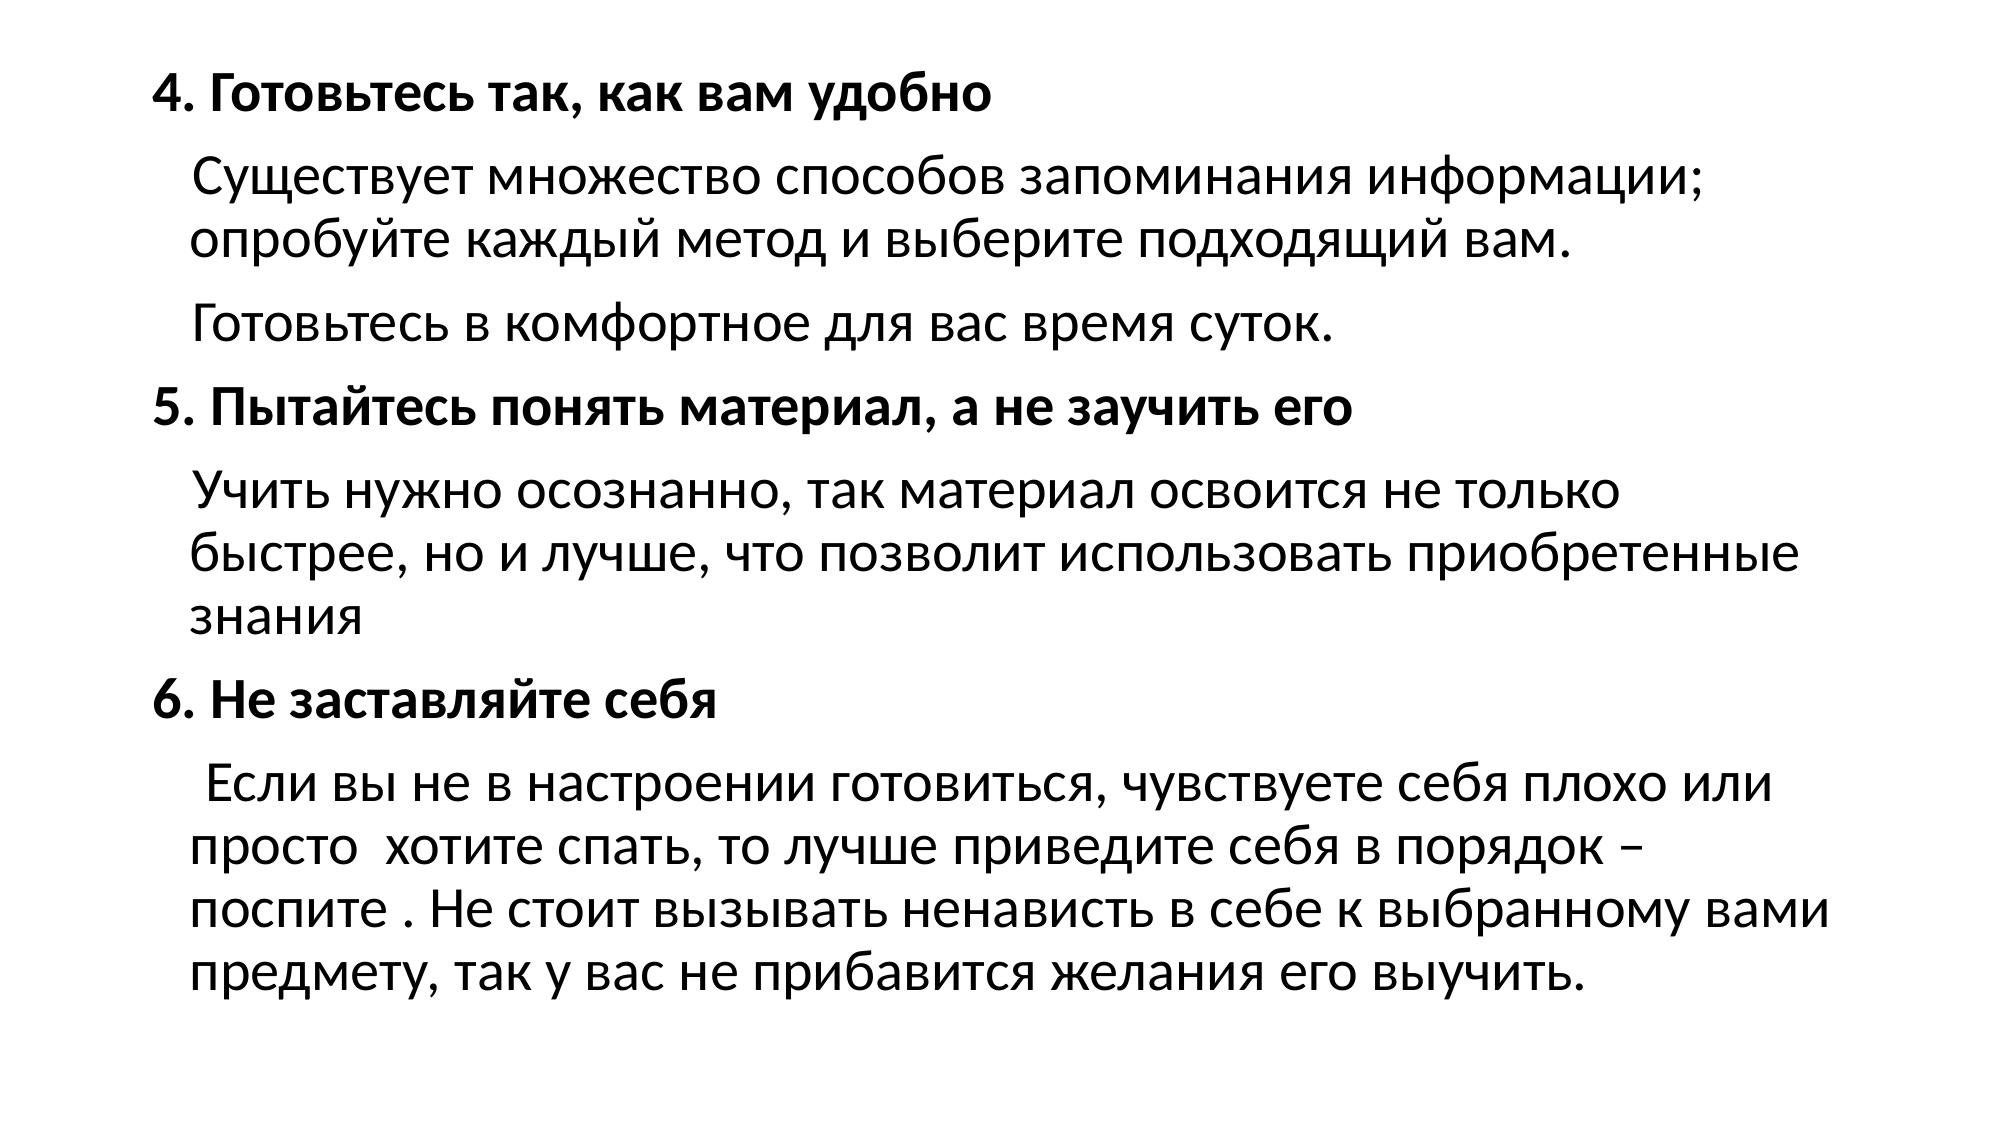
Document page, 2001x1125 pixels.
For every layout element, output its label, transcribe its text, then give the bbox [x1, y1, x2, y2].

list 4. Готовьтесь так, как вам удобно Существует множество способов запоминания информации; опробуйте каждый метод и выберите подходящий вам. Готовьтесь в комфортное для вас время суток. 5. Пытайтесь понять материал, а не заучить его Учить нужно осознанно, так материал освоится не только быстрее, но и лучше, что позволит использовать приобретенные знания 6. Не заставляйте себя Если вы не в настроении готовиться, чувствуете себя плохо или просто хотите спать, то лучше приведите себя в порядок – поспите . Не стоит вызывать ненависть в себе к выбранному вами предмету, так у вас не прибавится желания его выучить. [137, 53, 1863, 1014]
